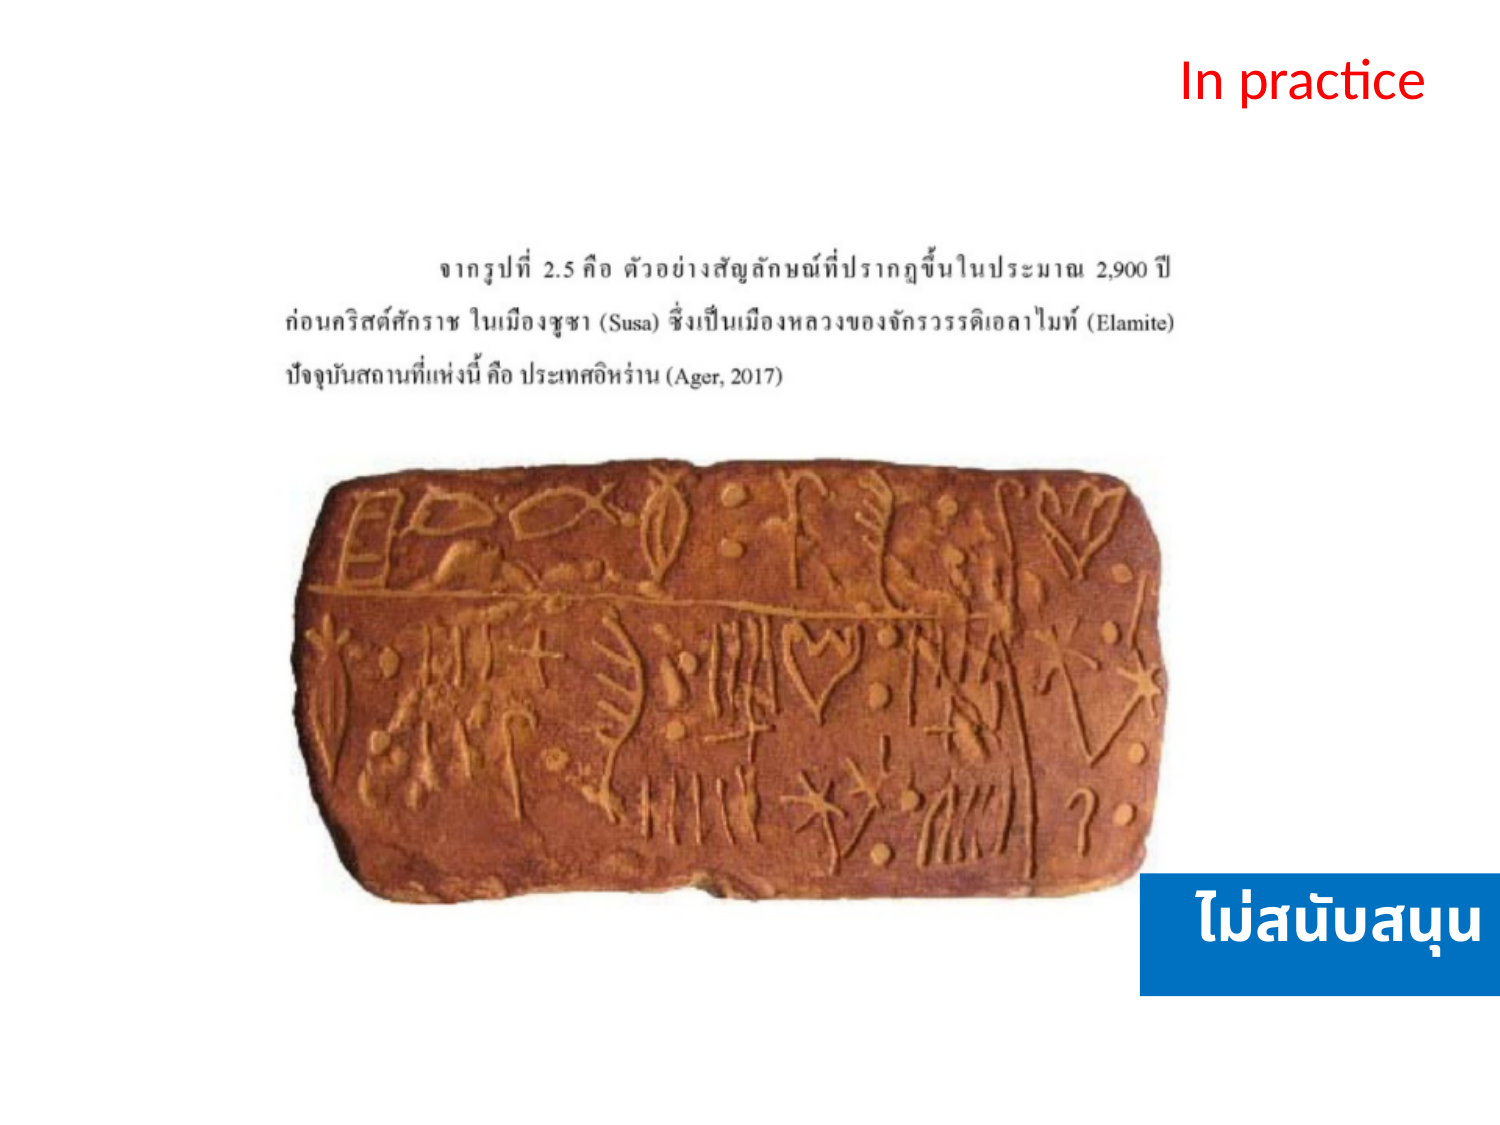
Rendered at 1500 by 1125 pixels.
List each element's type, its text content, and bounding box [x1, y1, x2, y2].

picture [263, 198, 1237, 927]
text_box In practice [1165, 34, 1442, 119]
text_box ไม่สนับสนุน [1139, 873, 1500, 997]
